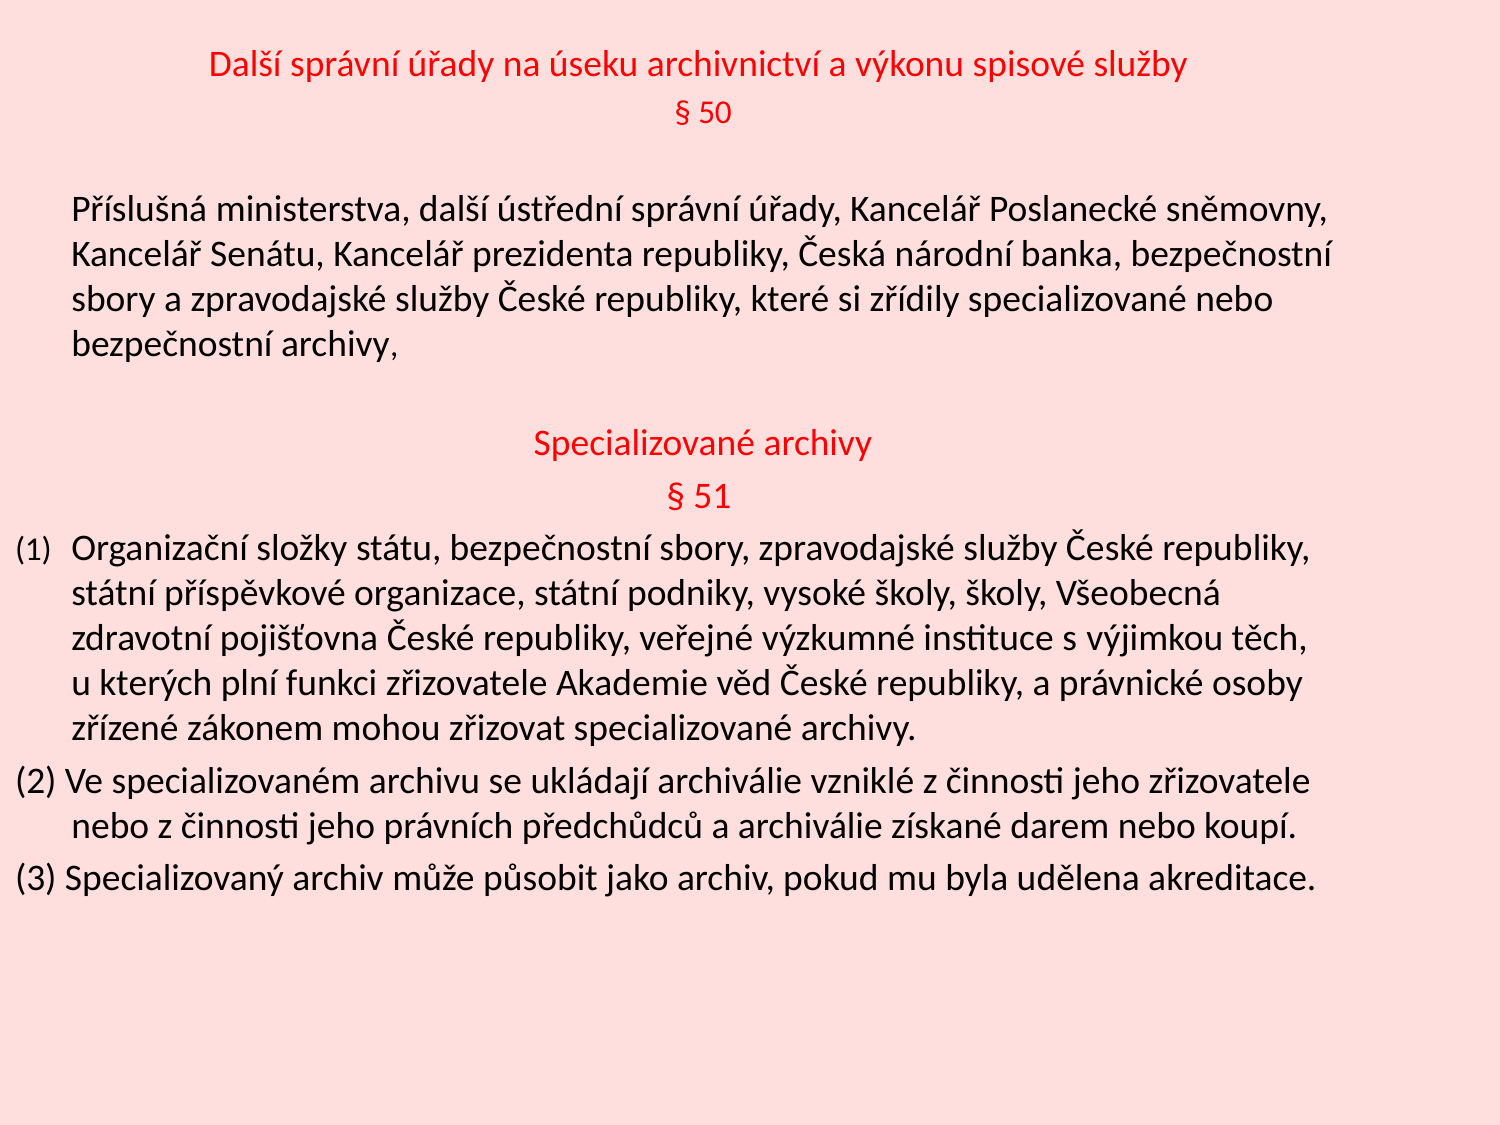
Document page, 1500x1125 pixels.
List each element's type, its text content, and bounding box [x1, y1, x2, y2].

list Další správní úřady na úseku archivnictví a výkonu spisové služby § 50 Příslušná ministerstva, další ústřední správní úřady, Kancelář Poslanecké sněmovny, Kancelář Senátu, Kancelář prezidenta republiky, Česká národní banka, bezpečnostní sbory a zpravodajské služby České republiky, které si zřídily specializované nebo bezpečnostní archivy, Specializované archivy § 51 (1) Organizační složky státu, bezpečnostní sbory, zpravodajské služby České republiky, státní příspěvkové organizace, státní podniky, vysoké školy, školy, Všeobecná zdravotní pojišťovna České republiky, veřejné výzkumné instituce s výjimkou těch, u kterých plní funkci zřizovatele Akademie věd České republiky, a právnické osoby zřízené zákonem mohou zřizovat specializované archivy. (2) Ve specializovaném archivu se ukládají archiválie vzniklé z činnosti jeho zřizovatele nebo z činnosti jeho právních předchůdců a archiválie získané darem nebo koupí. (3) Specializovaný archiv může působit jako archiv, pokud mu byla udělena akreditace. [0, 30, 1350, 1005]
